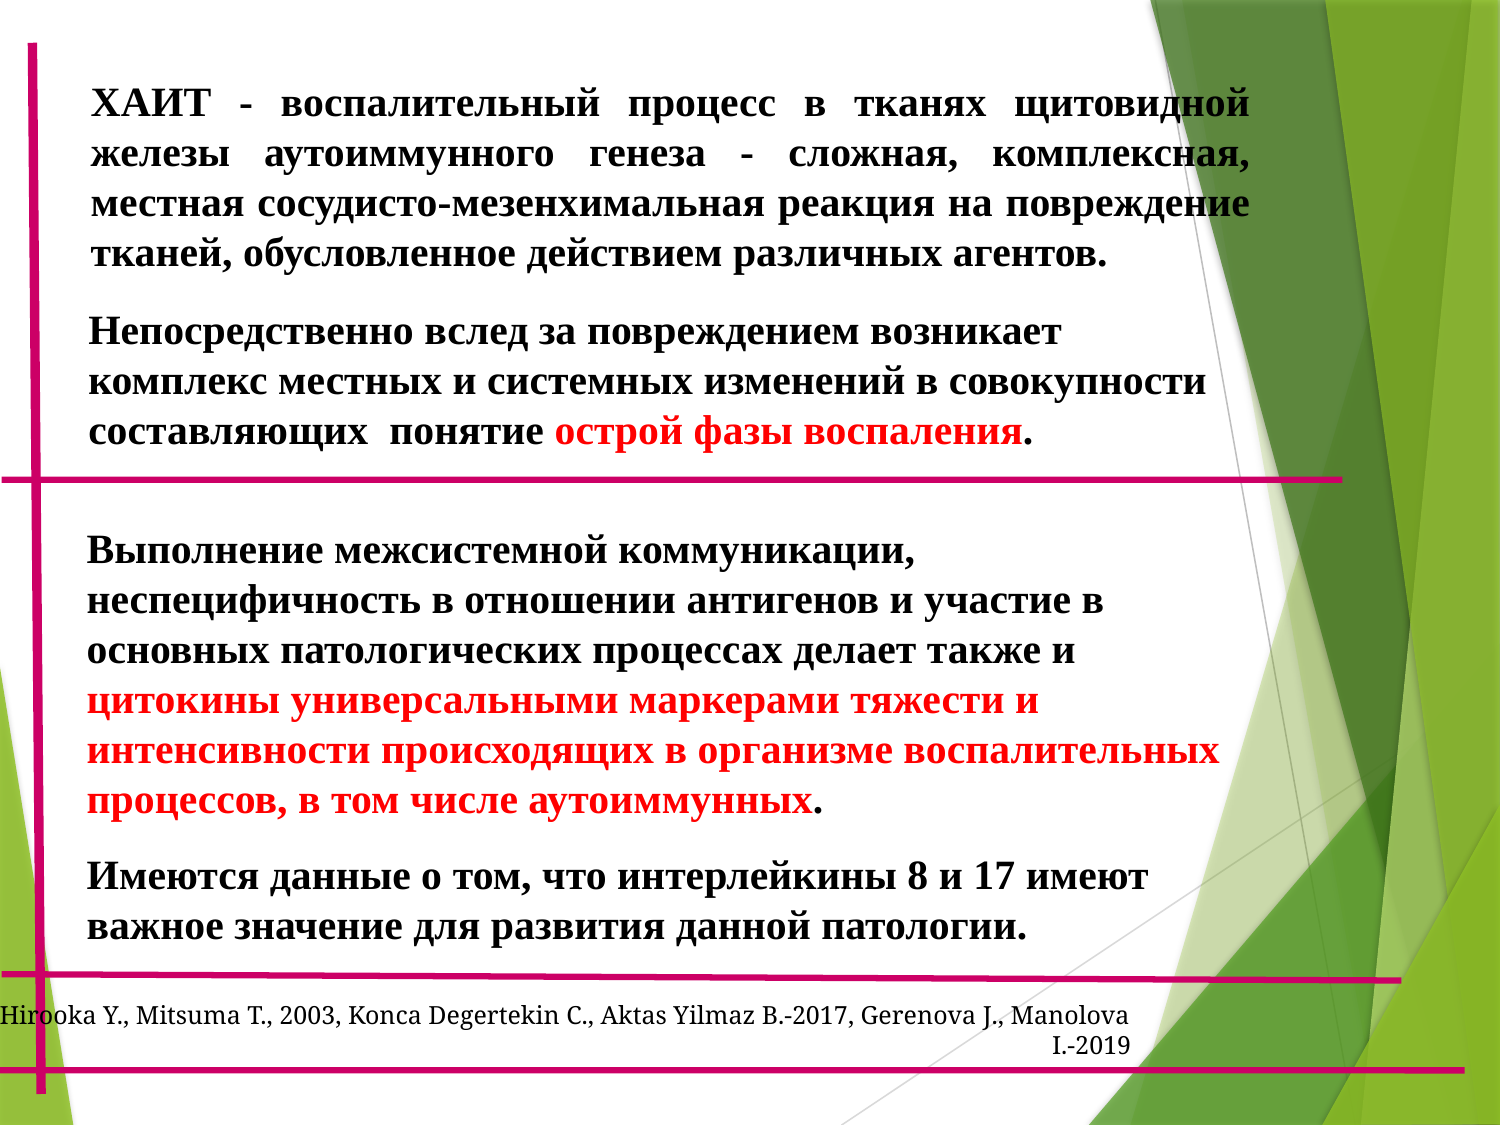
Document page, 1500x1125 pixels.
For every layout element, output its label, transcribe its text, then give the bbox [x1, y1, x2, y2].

text_box Выполнение межсистемной коммуникации, неспецифичность в отношении антигенов и участие в основных патологических процессах делает также и цитокины универсальными маркерами тяжести и интенсивности происходящих в организме воспалительных процессов, в том числе аутоиммунных. Имеются данные о том, что интерлейкины 8 и 17 имеют важное значение для развития данной патологии. [71, 514, 1260, 1006]
text_box Hirooka Y., Mitsuma T., 2003, Konca Degertekin C., Aktas Yilmaz B.-2017, Gerenova J., Manolova I.-2019 [0, 992, 1146, 1067]
text_box ХАИТ - воспалительный процесс в тканях щитовидной железы аутоиммунного генеза - сложная, комплексная, местная сосудисто-мезенхимальная реакция на повреждение тканей, обусловленное действием различных агентов. [75, 67, 1265, 282]
text_box Непосредственно вслед за повреждением возникает комплекс местных и системных изменений в совокупности составляющих понятие острой фазы воспаления. [73, 295, 1261, 461]
